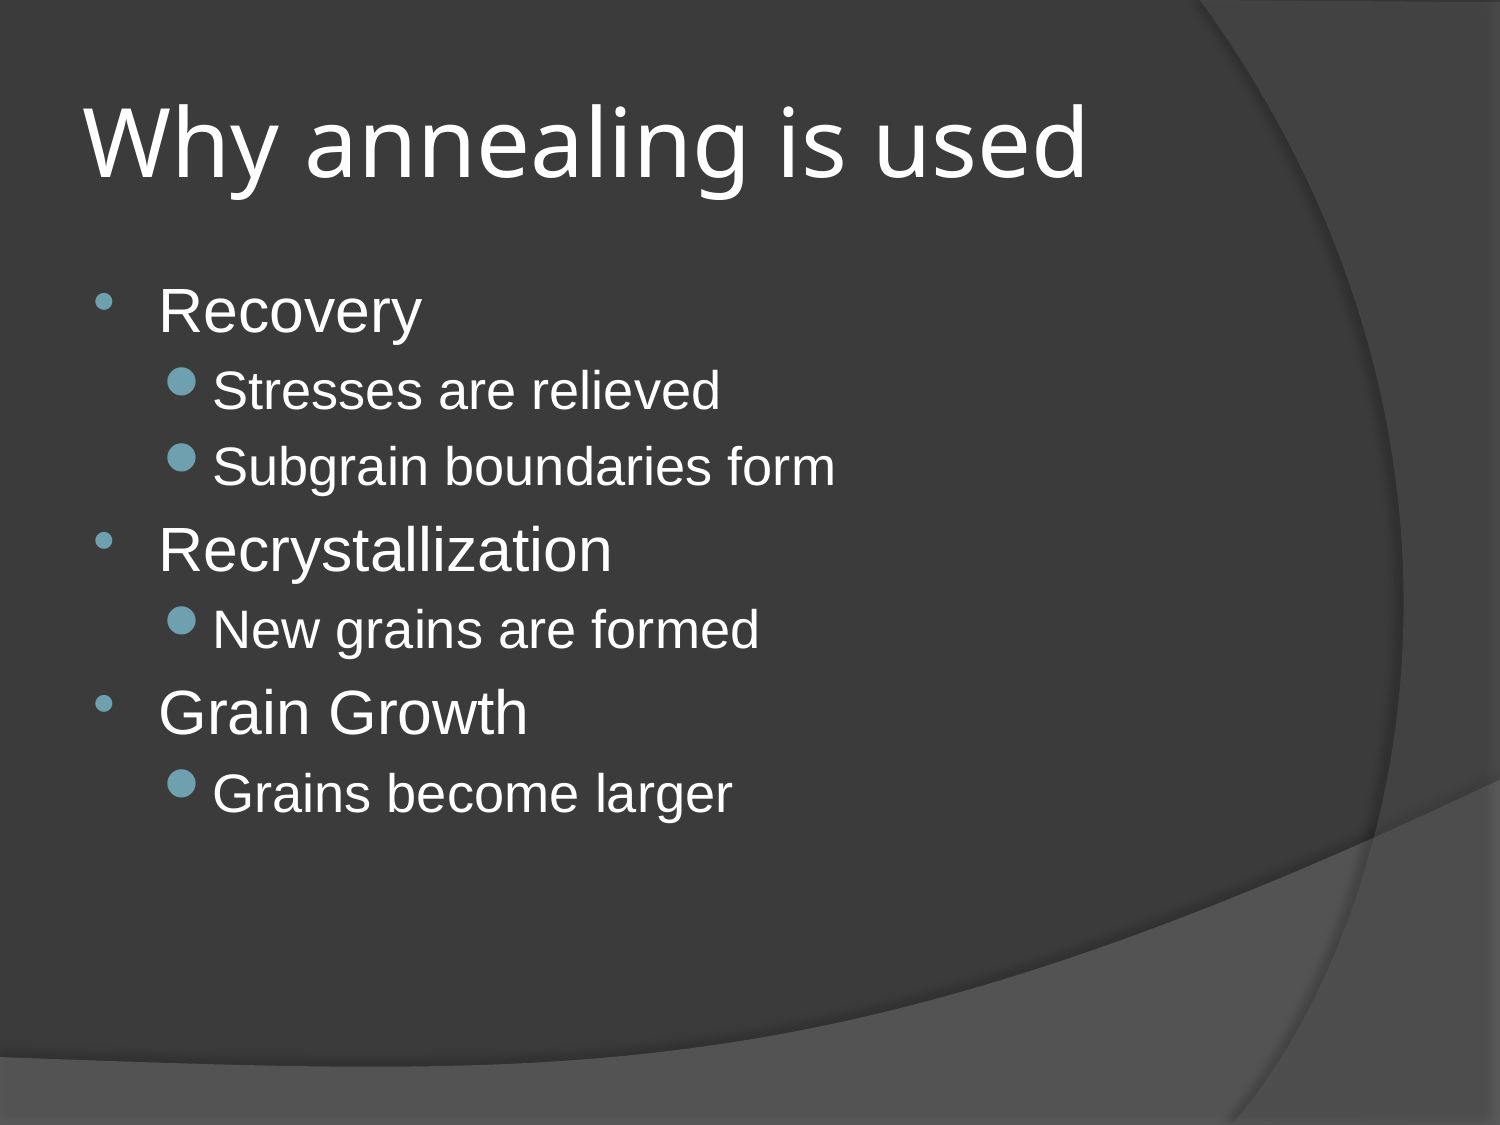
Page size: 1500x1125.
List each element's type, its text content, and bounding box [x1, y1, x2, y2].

list Recovery Stresses are relieved Subgrain boundaries form Recrystallization New grains are formed Grain Growth Grains become larger [75, 262, 1300, 1005]
title Why annealing is used [75, 45, 1300, 233]
